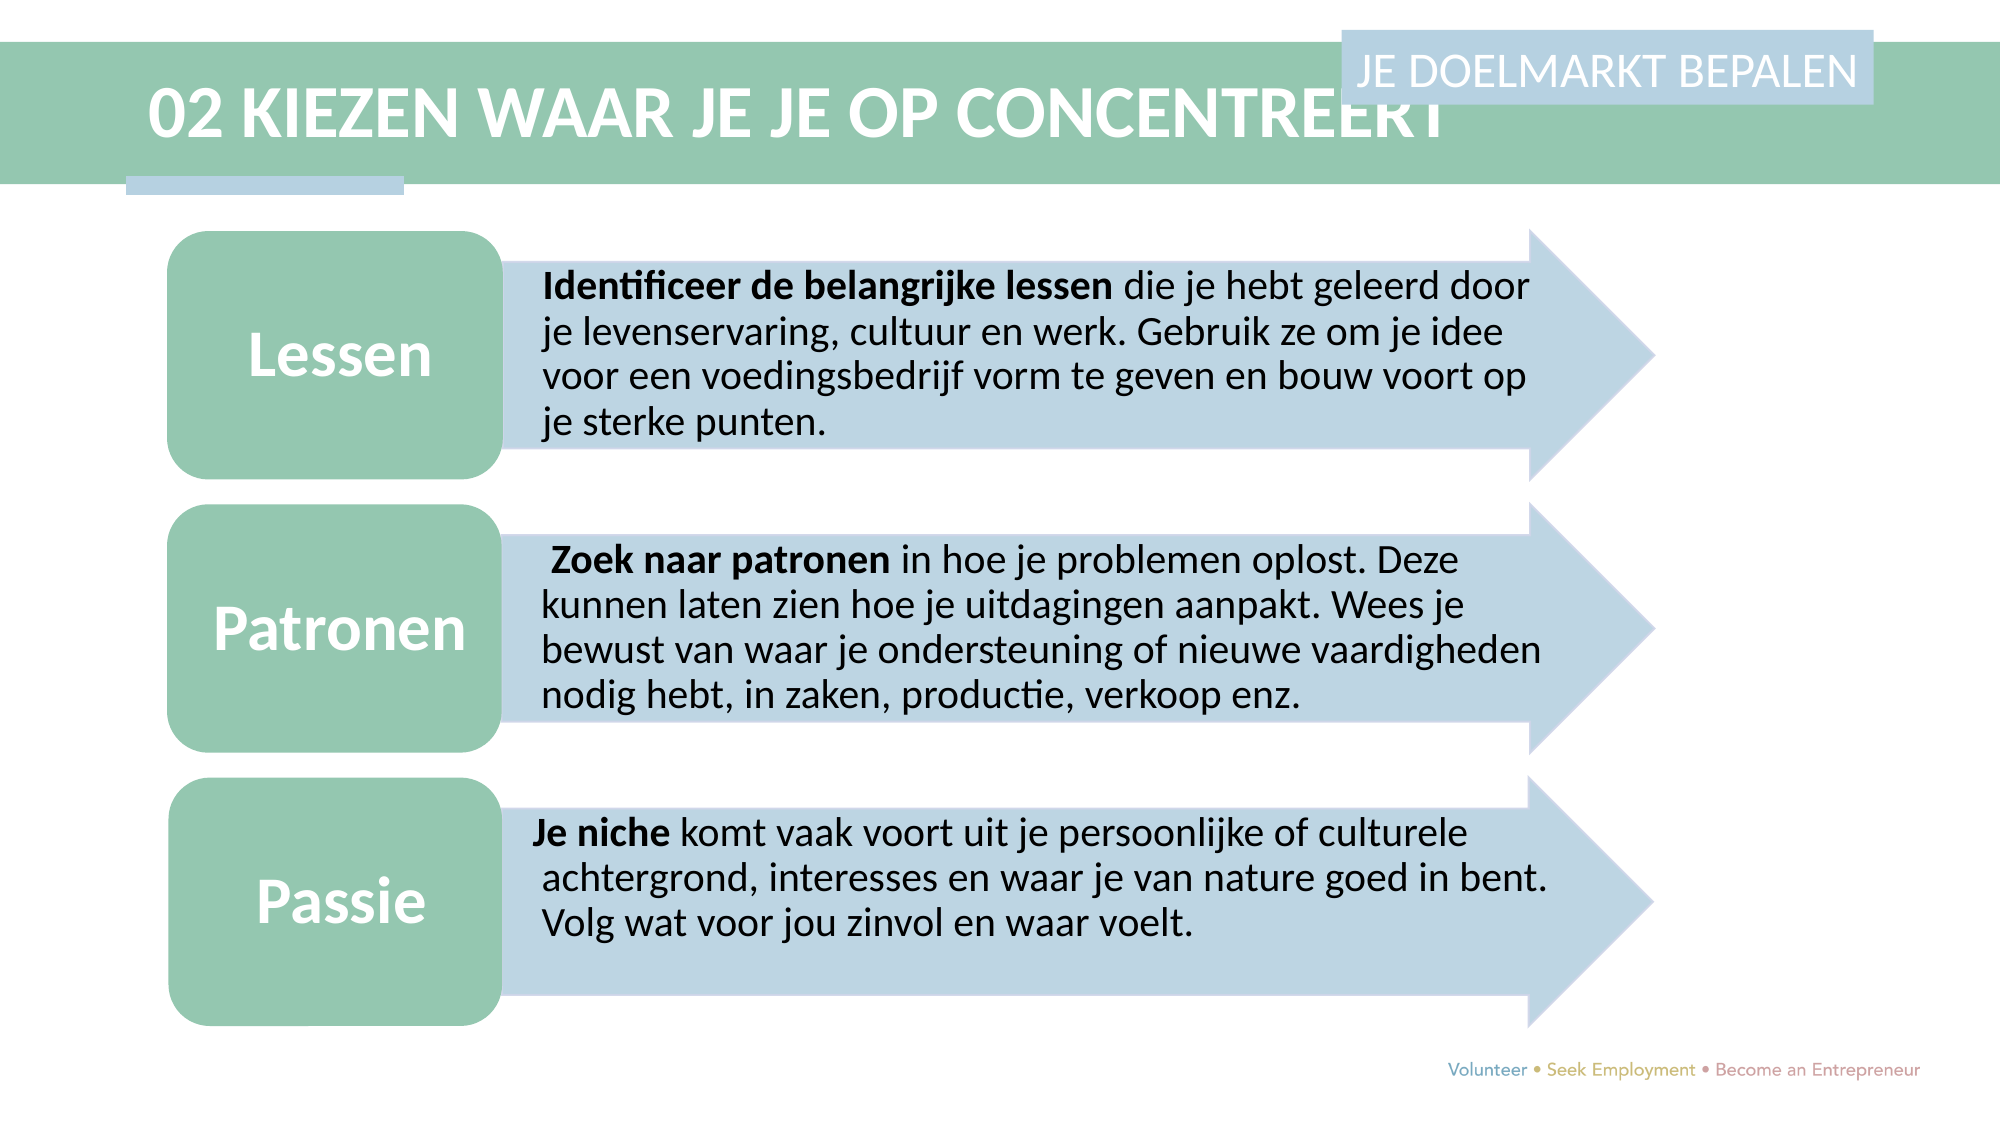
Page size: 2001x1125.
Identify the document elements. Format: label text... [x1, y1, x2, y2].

list 02 KIEZEN WAAR JE JE OP CONCENTREERT [133, 53, 1924, 172]
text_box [133, 230, 1688, 1026]
text_box JE DOELMARKT BEPALEN [1341, 29, 1874, 105]
picture [1418, 1046, 1971, 1103]
